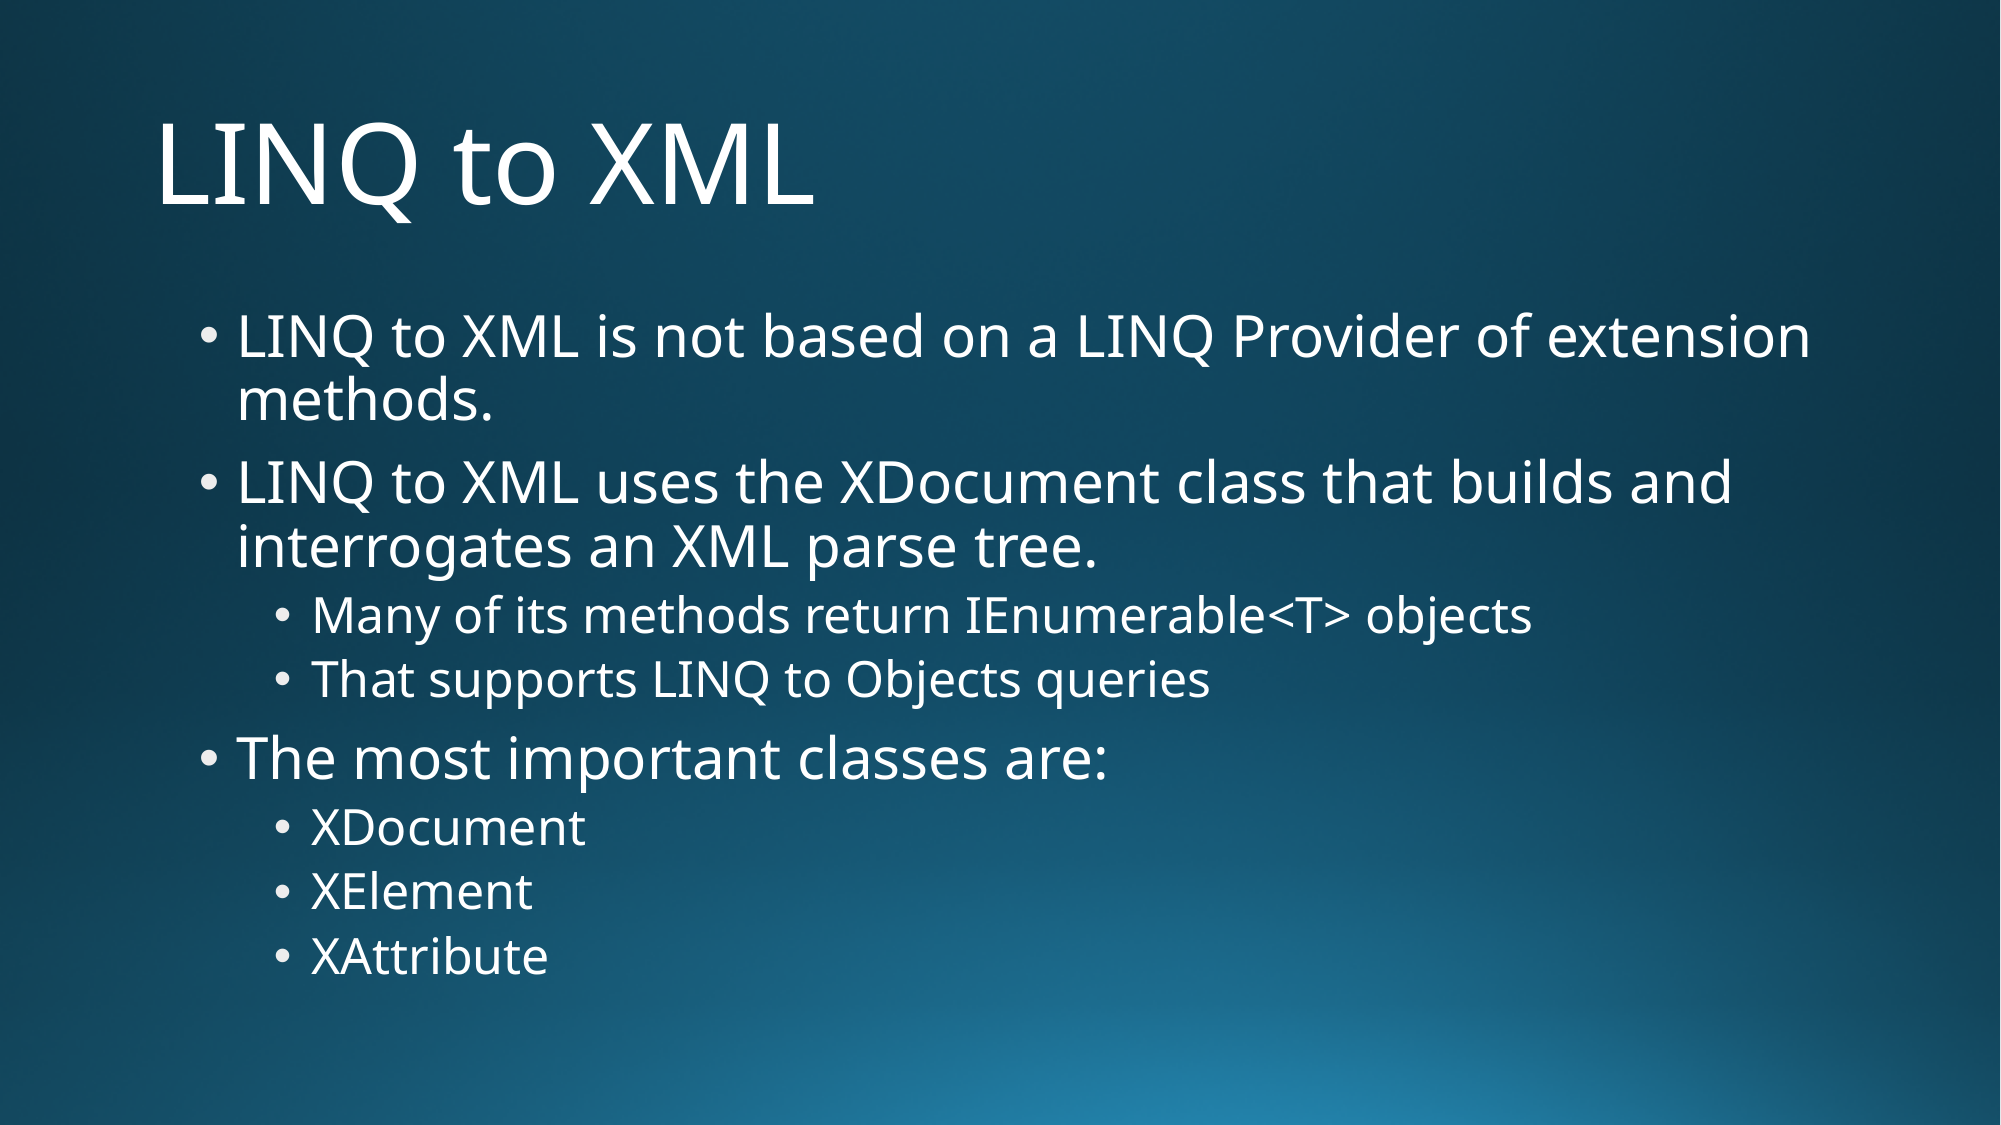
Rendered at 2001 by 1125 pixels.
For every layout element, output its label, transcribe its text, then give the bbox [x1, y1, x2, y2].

title LINQ to XML [137, 59, 1863, 278]
list LINQ to XML is not based on a LINQ Provider of extension methods. LINQ to XML uses the XDocument class that builds and interrogates an XML parse tree. Many of its methods return IEnumerable<T> objects That supports LINQ to Objects queries The most important classes are: XDocument XElement XAttribute [183, 299, 1863, 1014]
picture [0, 0, 2001, 1125]
